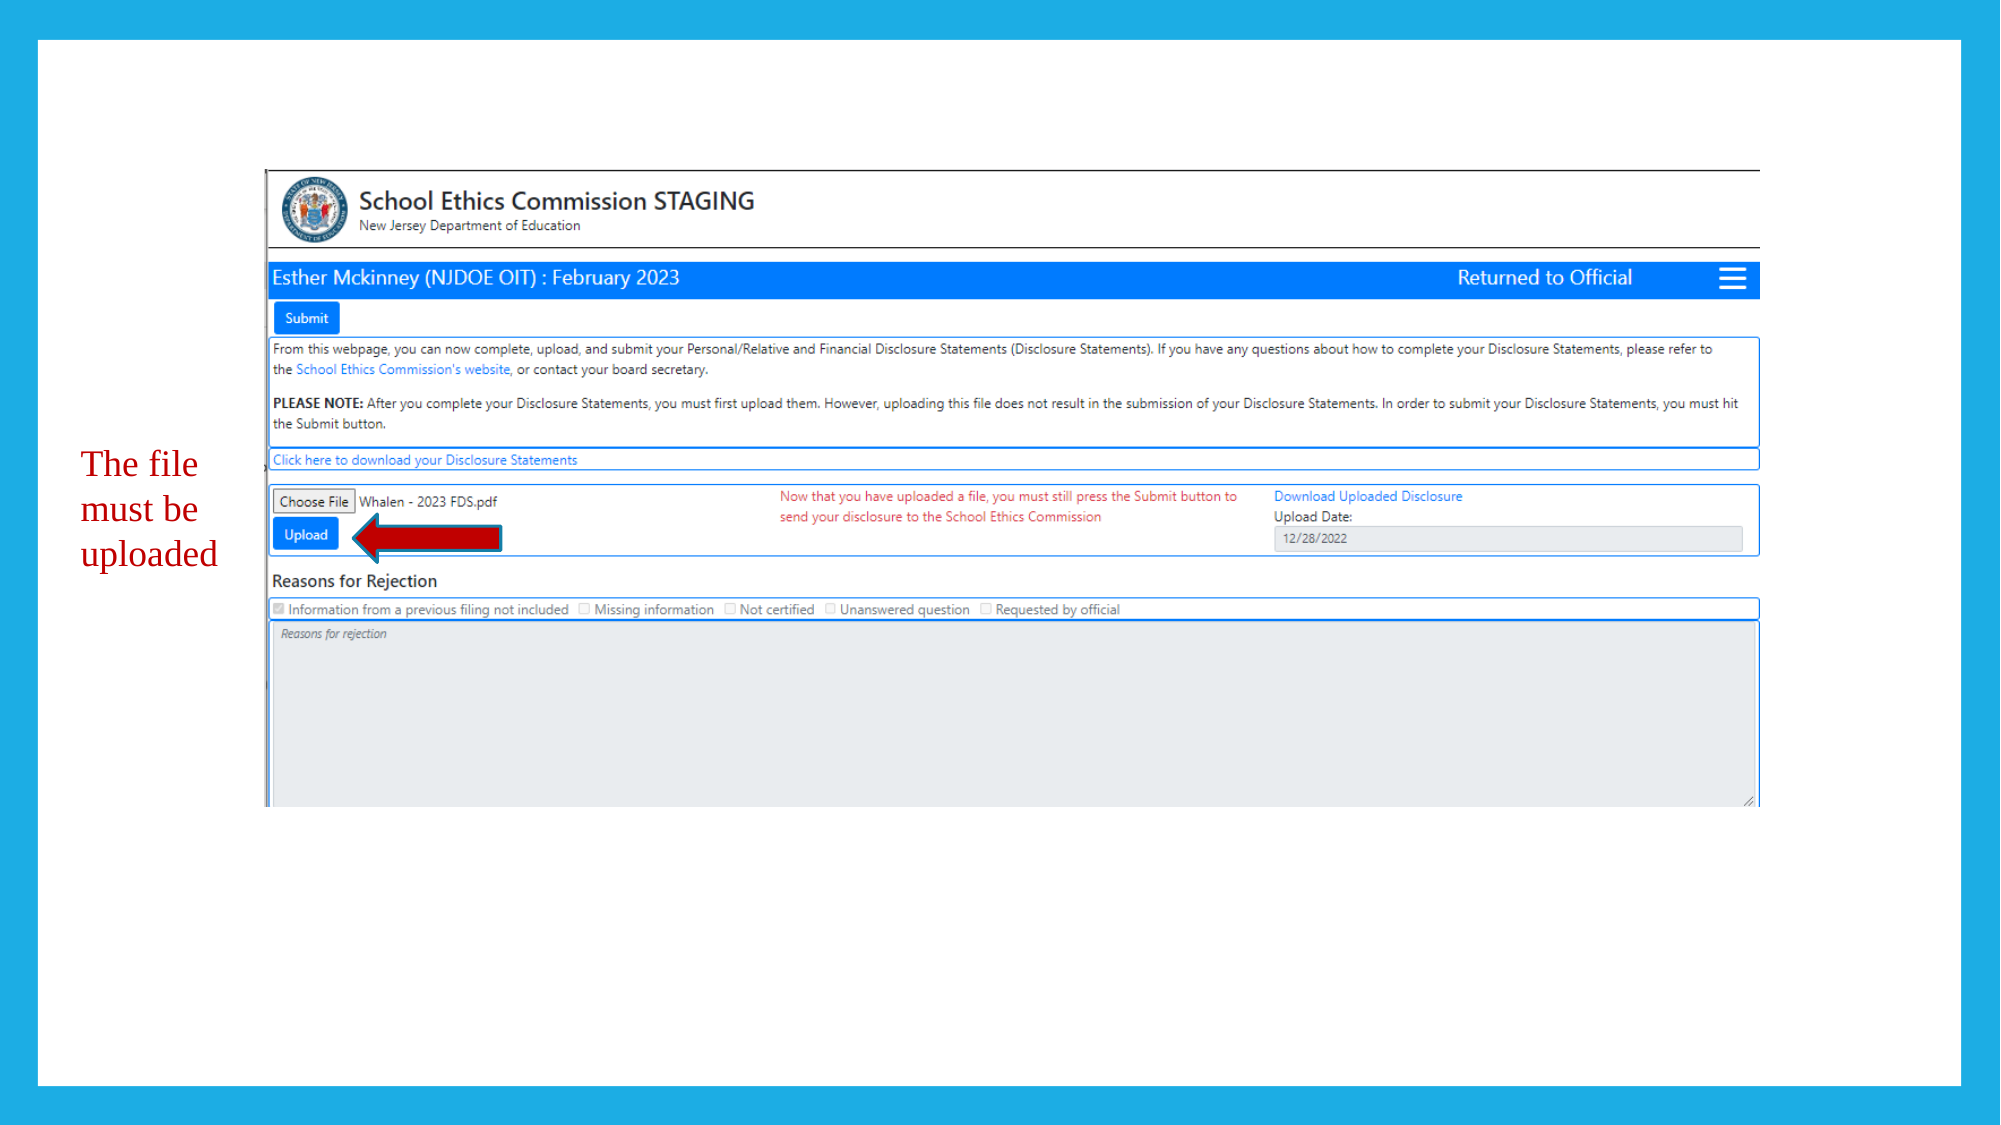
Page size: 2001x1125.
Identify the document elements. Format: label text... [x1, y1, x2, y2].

picture [263, 169, 1761, 807]
text_box The file must be uploaded [65, 431, 234, 582]
